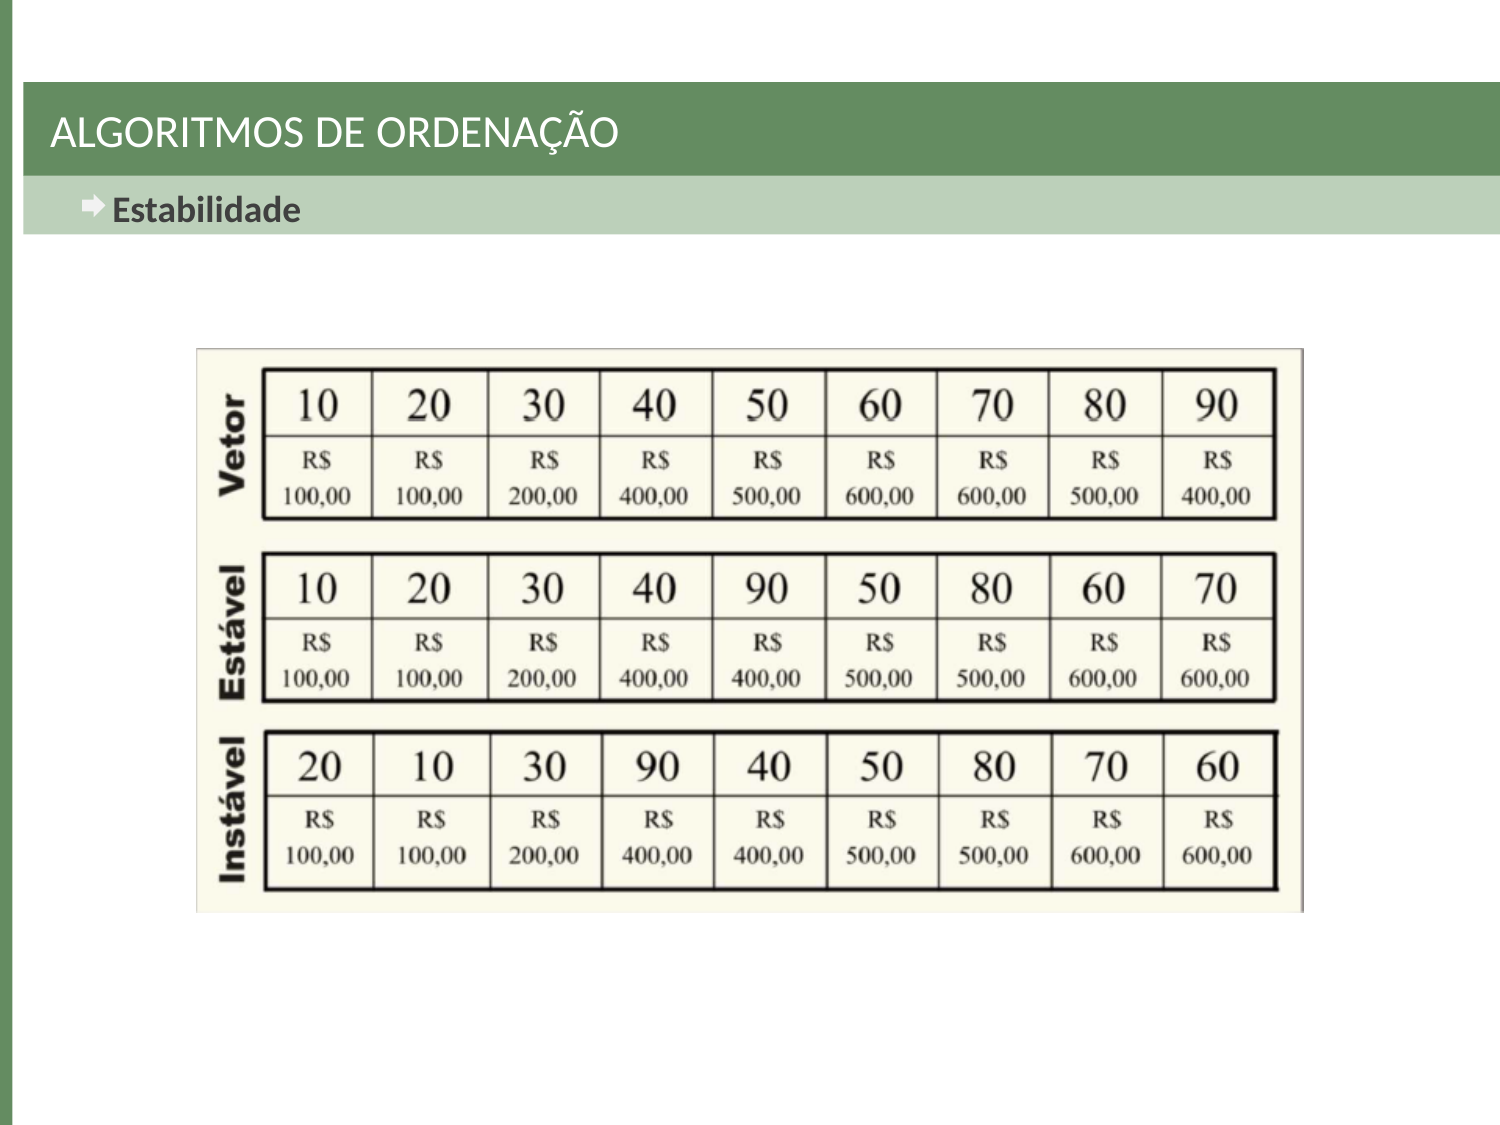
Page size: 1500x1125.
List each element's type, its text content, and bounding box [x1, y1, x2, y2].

picture [195, 348, 1305, 913]
title Algoritmos de Ordenação [35, 93, 1386, 164]
list Estabilidade [97, 177, 1375, 219]
